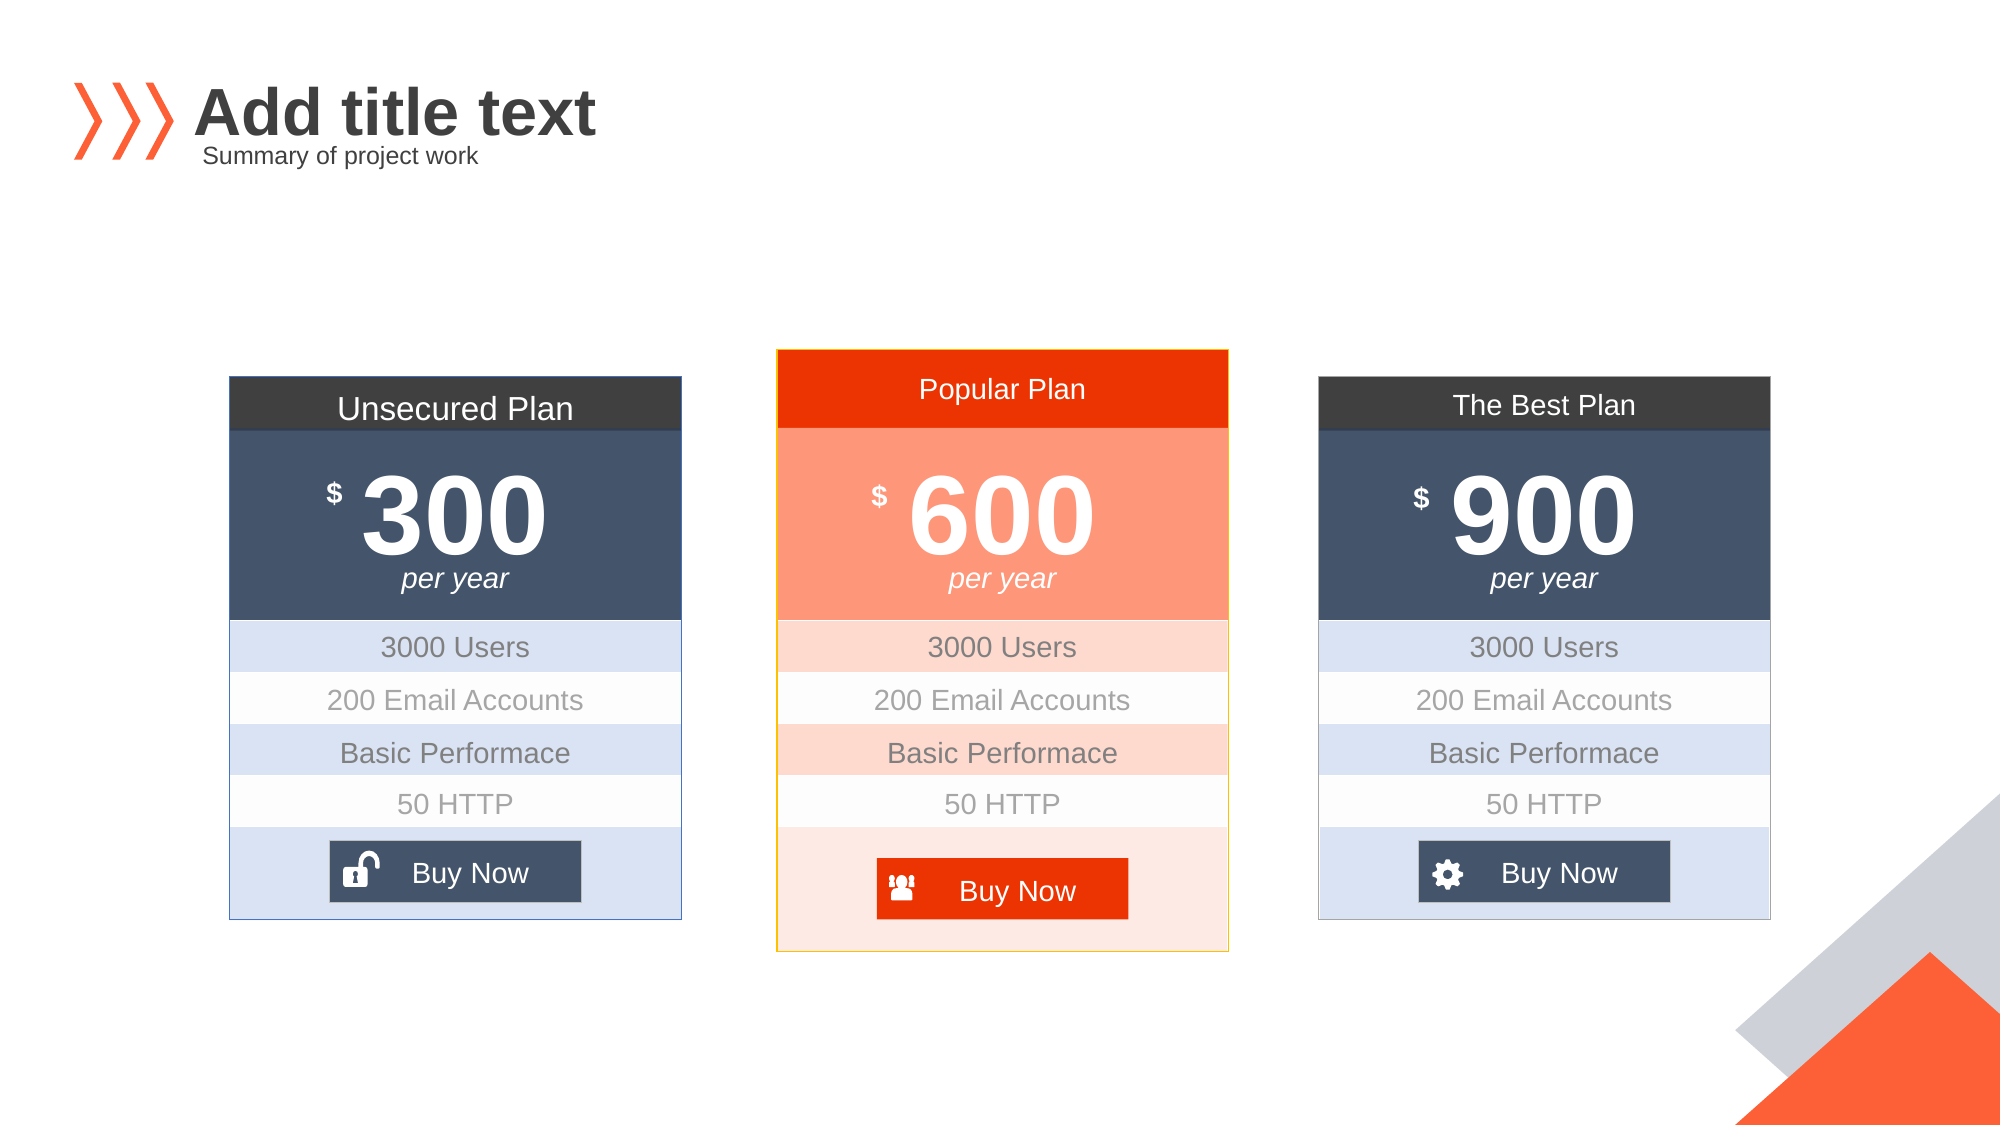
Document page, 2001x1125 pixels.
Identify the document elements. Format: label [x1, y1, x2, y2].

text_box [1733, 950, 2000, 1125]
text_box [178, 61, 771, 178]
text_box [776, 349, 1229, 952]
text_box [73, 82, 174, 160]
text_box [229, 376, 682, 920]
text_box [1318, 376, 1771, 920]
text_box [1733, 792, 2000, 1077]
